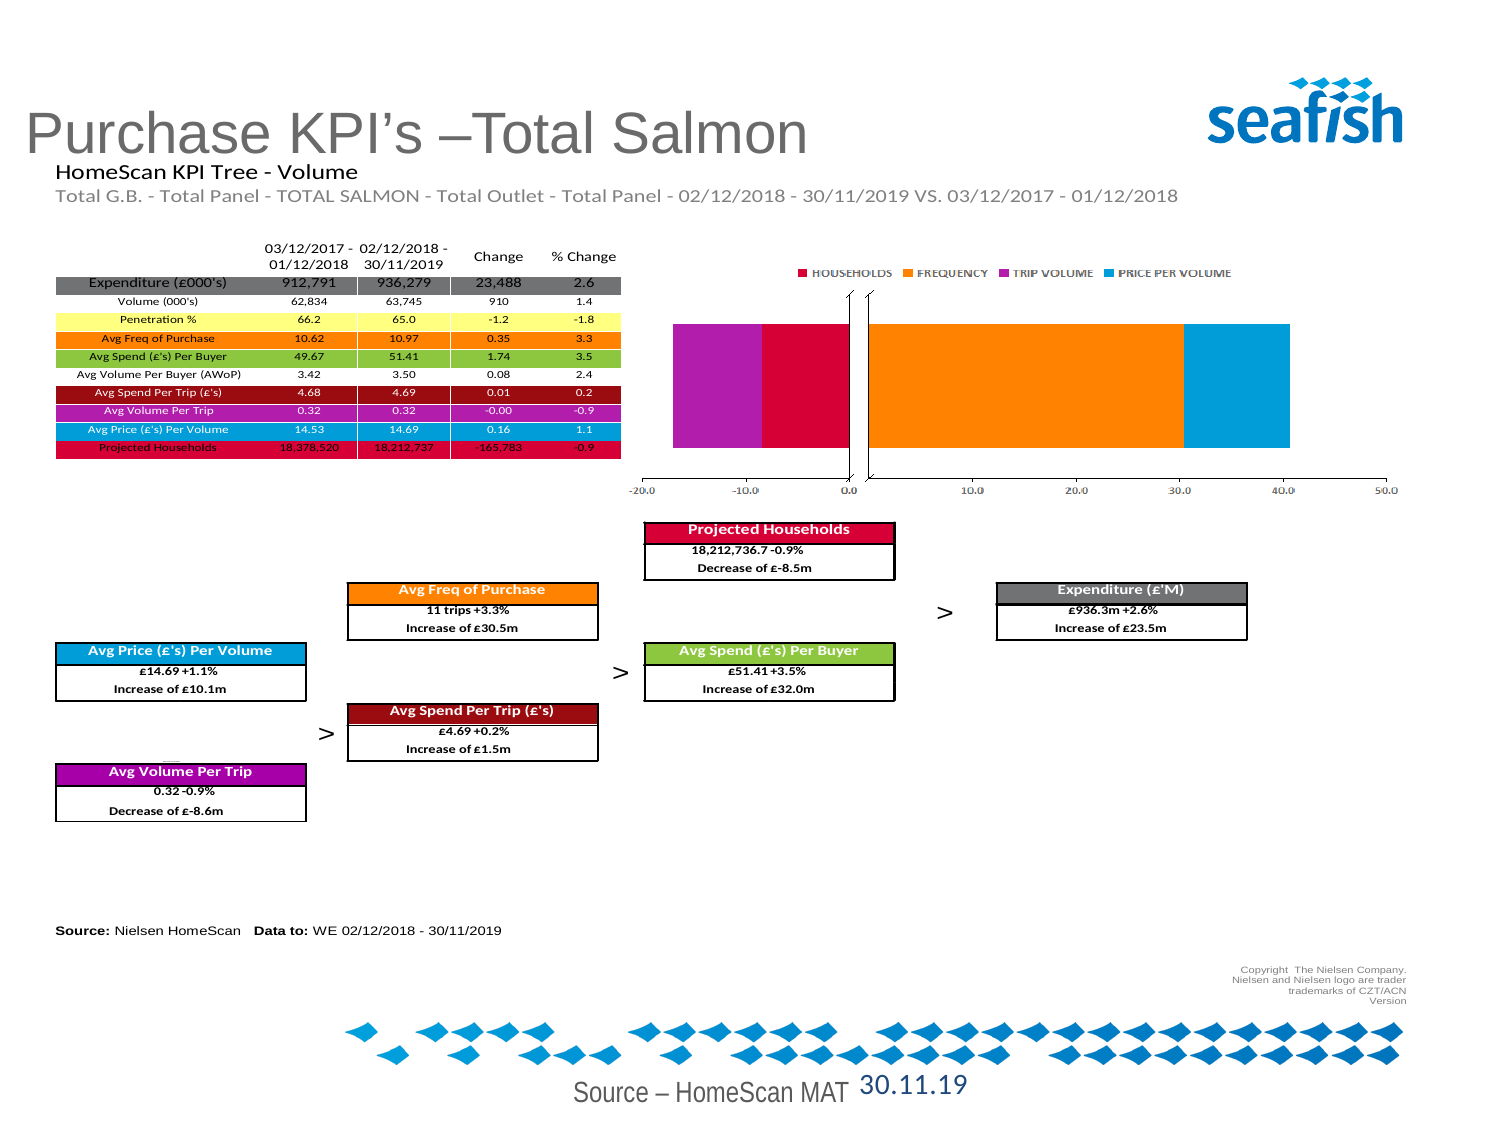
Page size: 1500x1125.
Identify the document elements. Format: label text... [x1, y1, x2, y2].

text_box Source – HomeScan MAT [13, 1065, 871, 1116]
picture [732, 1069, 1094, 1110]
text_box Purchase KPI’s –Total Salmon [10, 87, 825, 120]
picture [3, 120, 1460, 1065]
